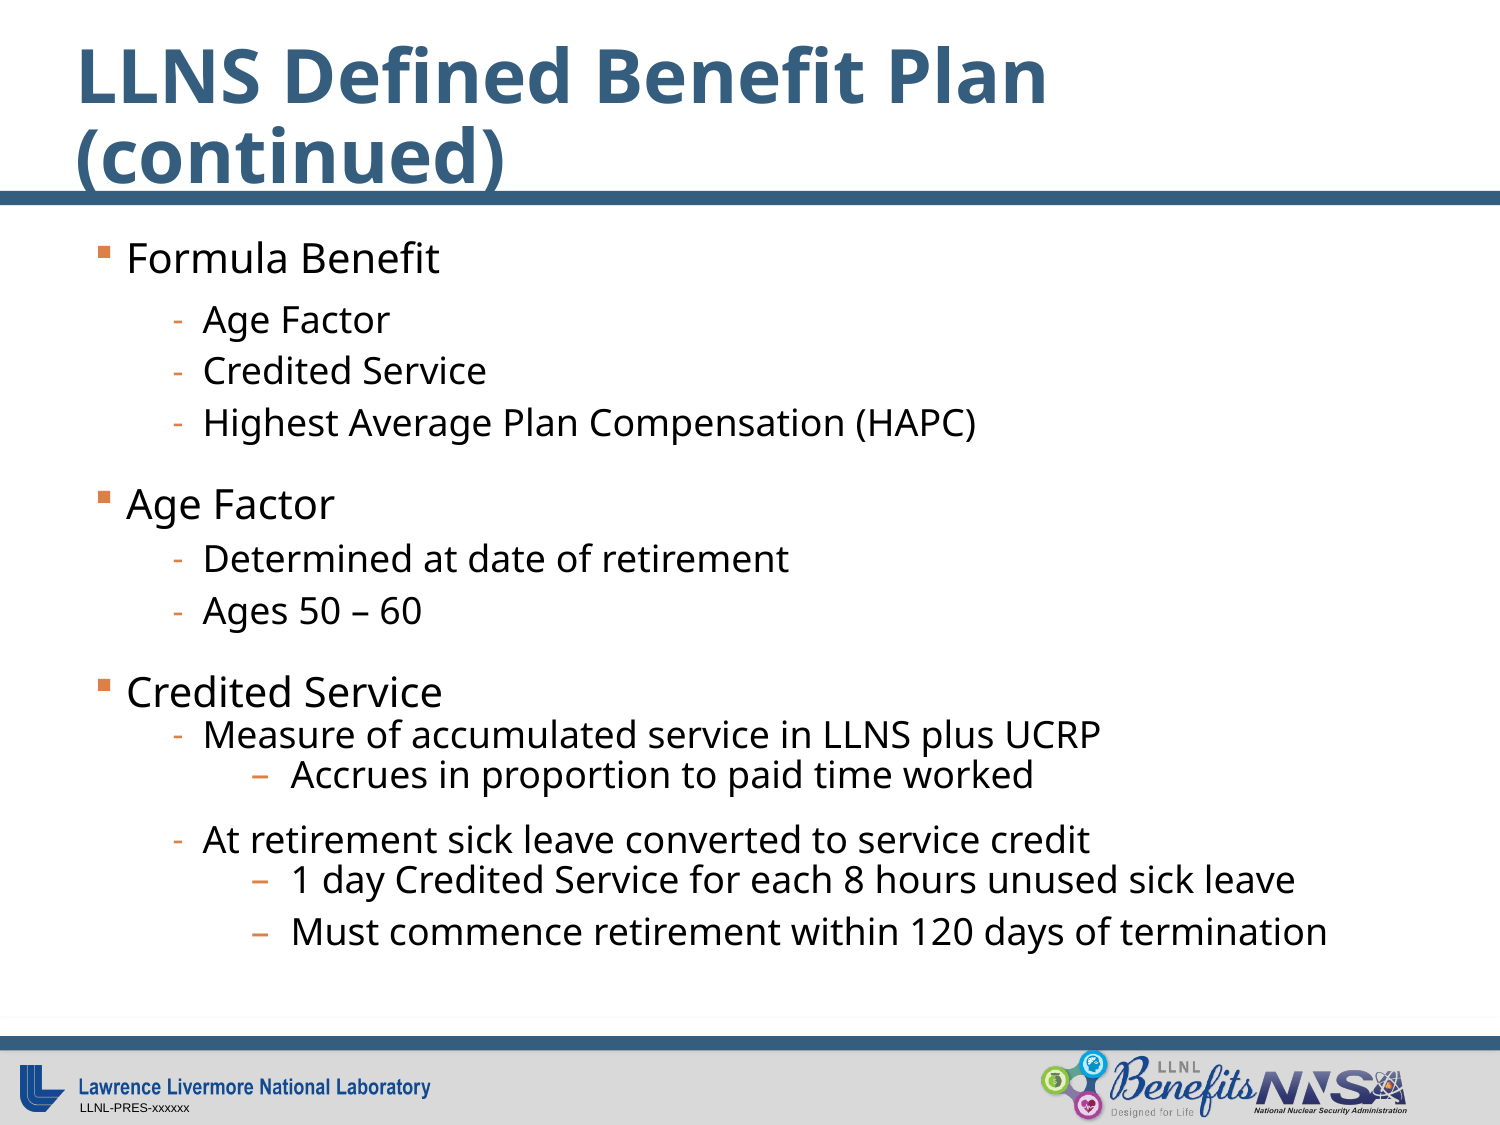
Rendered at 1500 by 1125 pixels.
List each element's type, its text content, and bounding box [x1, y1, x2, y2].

picture [1037, 1046, 1414, 1125]
title LLNS Defined Benefit Plan (continued) [75, 36, 1425, 202]
list Formula Benefit Age Factor Credited Service Highest Average Plan Compensation (HAPC) Age Factor Determined at date of retirement Ages 50 – 60 Credited Service Measure of accumulated service in LLNS plus UCRP Accrues in proportion to paid time worked At retirement sick leave converted to service credit 1 day Credited Service for each 8 hours unused sick leave Must commence retirement within 120 days of termination [75, 228, 1425, 1029]
picture [20, 1065, 469, 1112]
